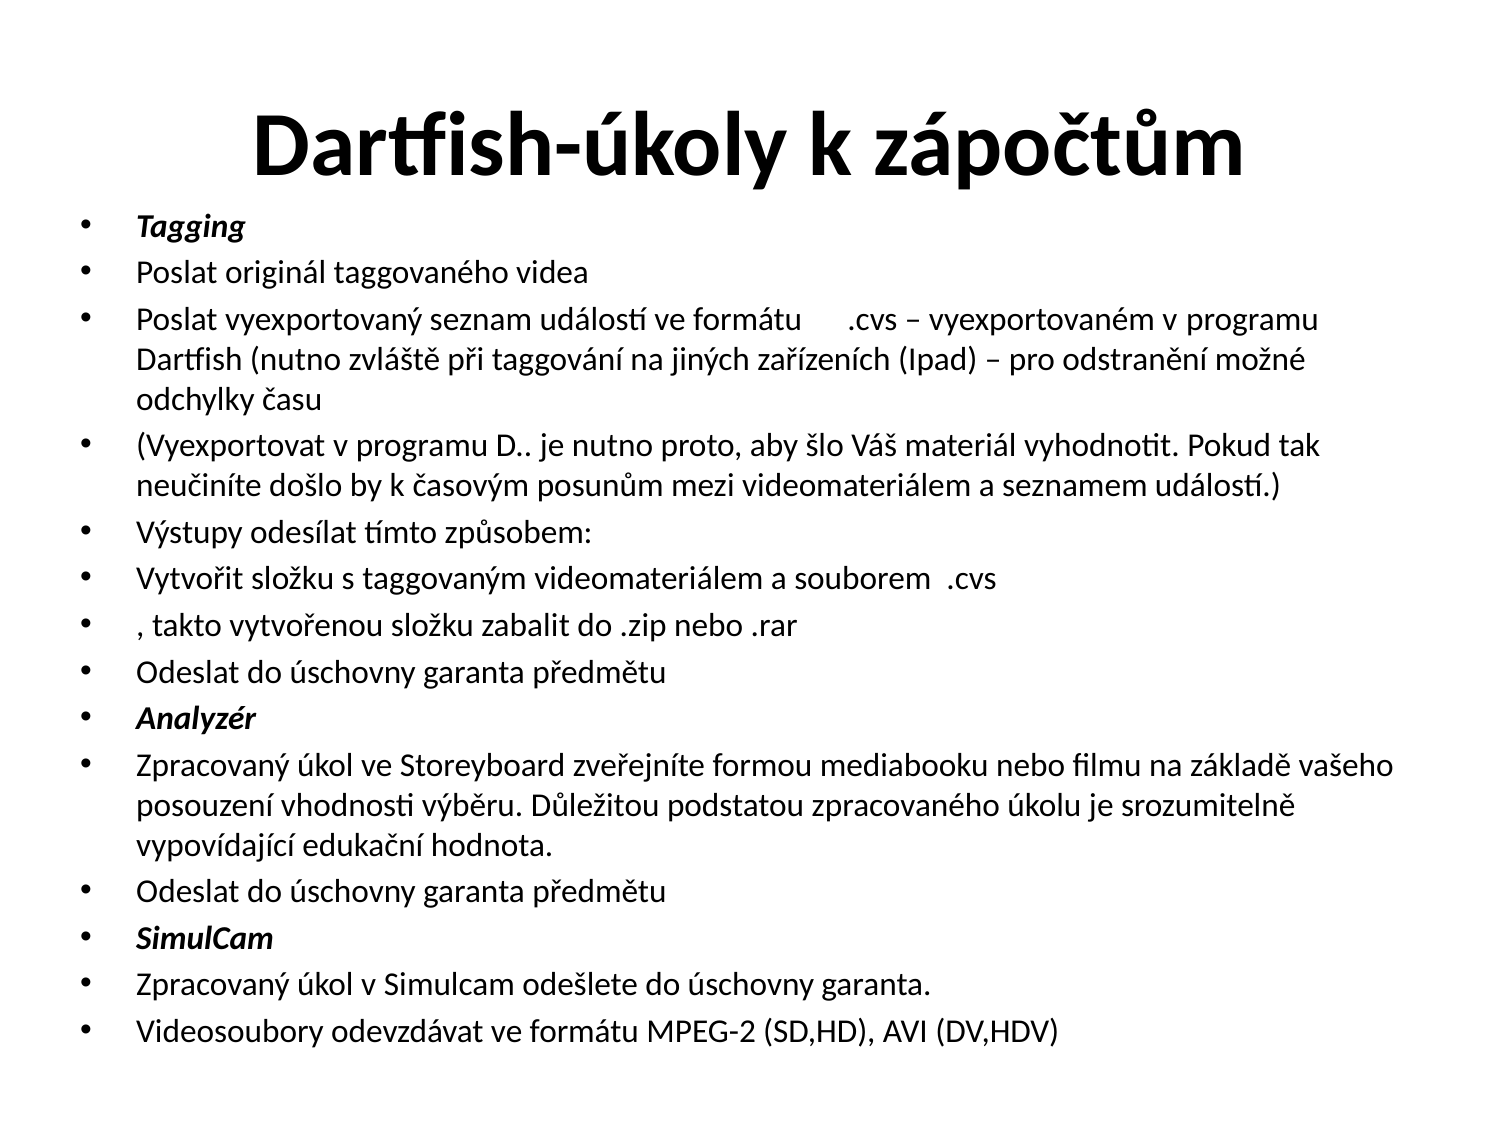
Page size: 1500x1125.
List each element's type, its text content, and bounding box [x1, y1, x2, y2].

title Dartfish-úkoly k zápočtům [75, 45, 1425, 196]
list Tagging Poslat originál taggovaného videa Poslat vyexportovaný seznam událostí ve formátu .cvs – vyexportovaném v programu Dartfish (nutno zvláště při taggování na jiných zařízeních (Ipad) – pro odstranění možné odchylky času (Vyexportovat v programu D.. je nutno proto, aby šlo Váš materiál vyhodnotit. Pokud tak neučiníte došlo by k časovým posunům mezi videomateriálem a seznamem událostí.) Výstupy odesílat tímto způsobem: Vytvořit složku s taggovaným videomateriálem a souborem .cvs , takto vytvořenou složku zabalit do .zip nebo .rar Odeslat do úschovny garanta předmětu Analyzér Zpracovaný úkol ve Storeyboard zveřejníte formou mediabooku nebo filmu na základě vašeho posouzení vhodnosti výběru. Důležitou podstatou zpracovaného úkolu je srozumitelně vypovídající edukační hodnota. Odeslat do úschovny garanta předmětu SimulCam Zpracovaný úkol v Simulcam odešlete do úschovny garanta. Videosoubory odevzdávat ve formátu MPEG-2 (SD,HD), AVI (DV,HDV) [64, 196, 1447, 1083]
